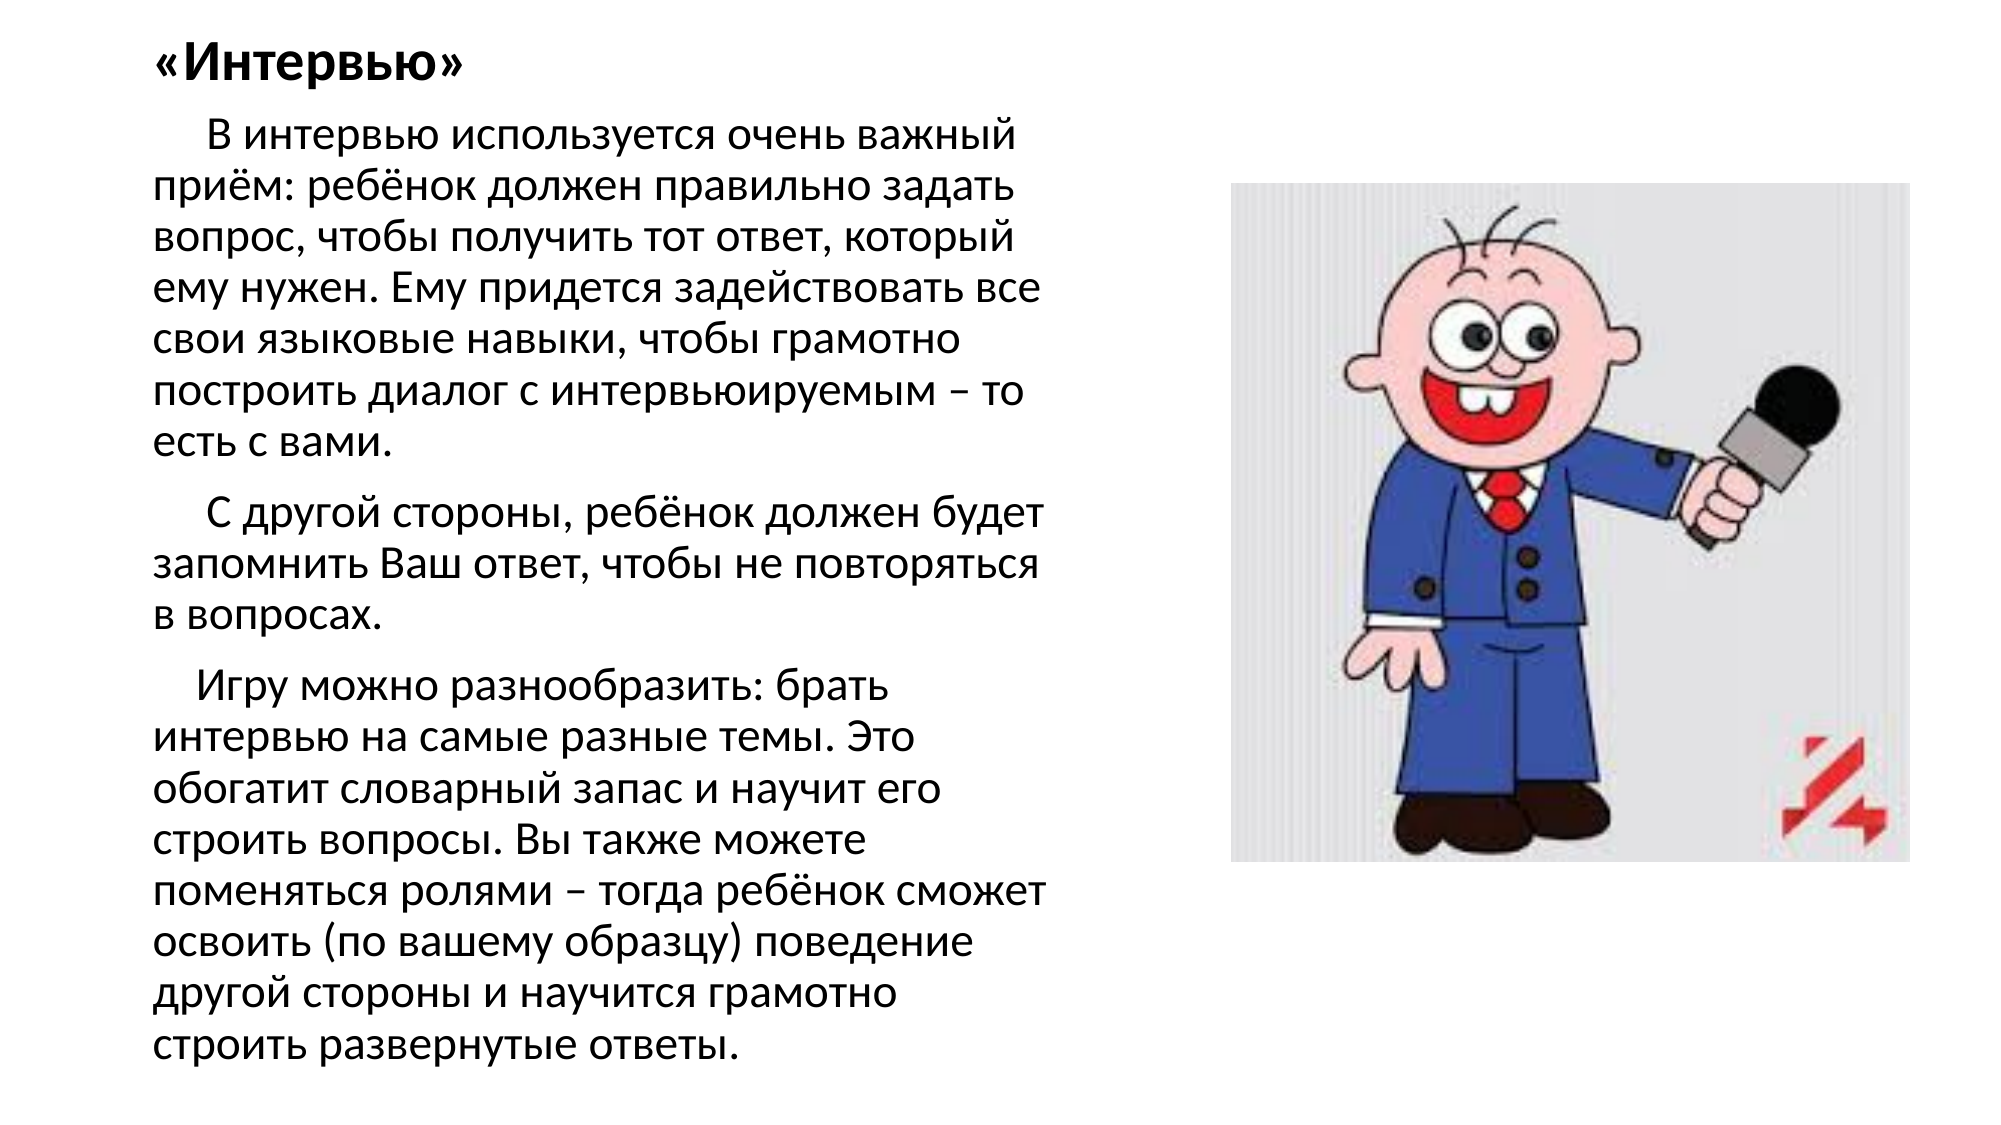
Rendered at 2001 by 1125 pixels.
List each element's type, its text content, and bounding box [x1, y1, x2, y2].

list В интервью используется очень важный приём: ребёнок должен правильно задать вопрос, чтобы получить тот ответ, который ему нужен. Ему придется задействовать все свои языковые навыки, чтобы грамотно построить диалог с интервьюируемым – то есть с вами. С другой стороны, ребёнок должен будет запомнить Ваш ответ, чтобы не повторяться в вопросах. Игру можно разнообразить: брать интервью на самые разные темы. Это обогатит словарный запас и научит его строить вопросы. Вы также можете поменяться ролями – тогда ребёнок сможет освоить (по вашему образцу) поведение другой стороны и научится грамотно строить развернутые ответы. [137, 100, 1068, 1089]
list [1231, 183, 1910, 862]
title «Интервью» [137, 25, 947, 100]
